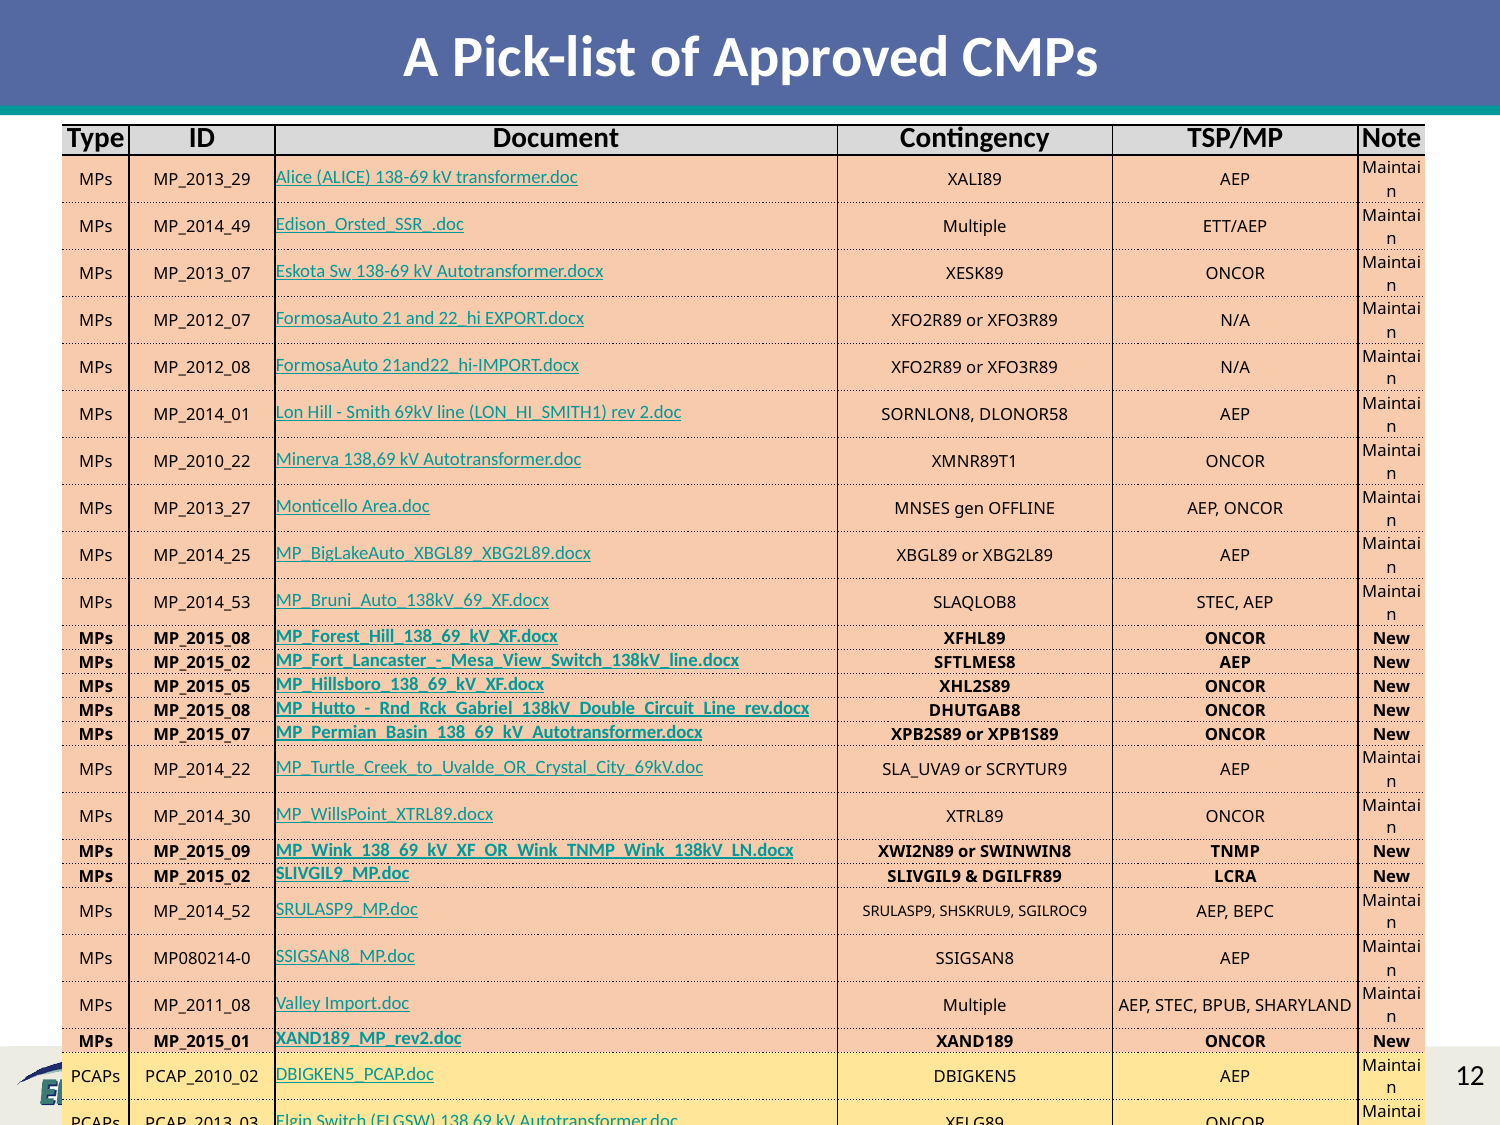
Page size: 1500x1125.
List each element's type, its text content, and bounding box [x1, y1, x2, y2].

table_cell New [1359, 697, 1425, 721]
table_cell XFHL89 [838, 625, 1112, 649]
table_cell MP_Hillsboro_138_69_kV_XF.docx [276, 673, 837, 697]
table_cell N/A [1113, 343, 1357, 390]
text_box A Pick-list of Approved CMPs [0, 10, 1500, 88]
table_cell SLIVGIL9 & DGILFR89 [838, 863, 1112, 887]
table_cell AEP [1113, 531, 1357, 578]
table_cell MP_BigLakeAuto_XBGL89_XBG2L89.docx [276, 531, 837, 578]
table_cell MP_Bruni_Auto_138kV_69_XF.docx [276, 578, 837, 625]
table_cell MPs [62, 887, 128, 934]
table_cell ONCOR [1113, 697, 1357, 721]
table_header Type [62, 126, 128, 154]
table_cell ONCOR [1113, 625, 1357, 649]
table_cell MPs [62, 981, 128, 1028]
table_cell MP_2014_49 [130, 202, 274, 249]
table_cell New [1359, 649, 1425, 673]
table_cell MPs [62, 531, 128, 578]
table_cell MP_Hutto_-_Rnd_Rck_Gabriel_138kV_Double_Circuit_Line_rev.docx [276, 697, 837, 721]
table_cell ONCOR [1113, 721, 1357, 745]
table_cell Maintain [1359, 578, 1425, 625]
table_header Contingency [838, 126, 1112, 154]
table_cell AEP, ONCOR [1113, 484, 1357, 531]
table_cell MP_2015_05 [130, 673, 274, 697]
table_cell MP080214-0 [130, 934, 274, 981]
table_cell Valley Import.doc [276, 981, 837, 1028]
table_cell MP_2013_07 [130, 249, 274, 296]
table_cell New [1359, 863, 1425, 887]
table_cell XFO2R89 or XFO3R89 [838, 343, 1112, 390]
table_cell ONCOR [1113, 1028, 1357, 1052]
table_cell New [1359, 673, 1425, 697]
table_cell MP_Forest_Hill_138_69_kV_XF.docx [276, 625, 837, 649]
table_cell Lon Hill - Smith 69kV line (LON_HI_SMITH1) rev 2.doc [276, 390, 837, 437]
table_cell XWI2N89 or SWINWIN8 [838, 839, 1112, 863]
table_cell AEP, BEPC [1113, 887, 1357, 934]
table_cell LCRA [1113, 863, 1357, 887]
table_cell PCAPs [62, 1052, 128, 1099]
table_cell MP_2015_02 [130, 863, 274, 887]
table_cell Maintain [1359, 296, 1425, 343]
table_cell MPs [62, 390, 128, 437]
table_cell MPs [62, 343, 128, 390]
table_cell MP_2014_30 [130, 792, 274, 839]
table_cell MPs [62, 578, 128, 625]
table_cell Elgin Switch (ELGSW) 138 69 kV Autotransformer.doc [276, 1099, 837, 1125]
table_cell SRULASP9, SHSKRUL9, SGILROC9 [838, 887, 1112, 934]
table_cell Maintain [1359, 437, 1425, 484]
table_cell MP_2013_29 [130, 156, 274, 202]
table_cell ONCOR [1113, 673, 1357, 697]
table_cell SSIGSAN8 [838, 934, 1112, 981]
table_cell Maintain [1359, 745, 1425, 792]
table_cell ONCOR [1113, 437, 1357, 484]
table_cell Monticello Area.doc [276, 484, 837, 531]
table_cell New [1359, 1028, 1425, 1048]
table_cell SORNLON8, DLONOR58 [838, 390, 1112, 437]
table_cell Alice (ALICE) 138-69 kV transformer.doc [276, 156, 837, 202]
table_cell TNMP [1113, 839, 1357, 863]
table_cell Eskota Sw 138-69 kV Autotransformer.docx [276, 249, 837, 296]
table_cell AEP [1113, 390, 1357, 437]
table_cell XALI89 [838, 156, 1112, 202]
table_cell DBIGKEN5 [838, 1052, 1112, 1099]
table_cell MPs [62, 1028, 128, 1052]
table_cell MP_2014_22 [130, 745, 274, 792]
table_cell FormosaAuto 21 and 22_hi EXPORT.docx [276, 296, 837, 343]
table_cell XFO2R89 or XFO3R89 [838, 296, 1112, 343]
table_cell Maintain [1359, 981, 1425, 1028]
table_cell ONCOR [1113, 1099, 1149, 1125]
table_cell Multiple [838, 202, 1112, 249]
table_cell MP_2015_09 [130, 839, 274, 863]
table_cell MPs [62, 484, 128, 531]
table_cell SLA_UVA9 or SCRYTUR9 [838, 745, 1112, 792]
table_cell AEP [1113, 649, 1357, 673]
table_cell MPs [62, 249, 128, 296]
table_cell MPs [62, 296, 128, 343]
table_cell MP_Turtle_Creek_to_Uvalde_OR_Crystal_City_69kV.doc [276, 745, 837, 792]
table_cell Maintain [1359, 887, 1425, 934]
table_cell AEP [1113, 934, 1357, 981]
table_cell XBGL89 or XBG2L89 [838, 531, 1112, 578]
table_cell SLAQLOB8 [838, 578, 1112, 625]
table_cell MP_2015_02 [130, 649, 274, 673]
table_cell MP_2014_25 [130, 531, 274, 578]
table_cell XAND189 [838, 1028, 1112, 1052]
table_cell MPs [62, 202, 128, 249]
table_cell Maintain [1359, 249, 1425, 296]
table_cell MP_2015_07 [130, 721, 274, 745]
table_cell ONCOR [1113, 792, 1357, 839]
table_cell SSIGSAN8_MP.doc [276, 934, 837, 981]
table_cell New [1359, 721, 1425, 745]
table_cell New [1359, 839, 1425, 863]
table_cell MPs [62, 437, 128, 484]
table_cell Maintain [1359, 156, 1425, 202]
table_cell Maintain [1359, 934, 1425, 981]
table_header ID [130, 126, 274, 154]
table_cell MNSES gen OFFLINE [838, 484, 1112, 531]
table_cell AEP [1113, 1052, 1149, 1099]
table_cell MP_2011_08 [130, 981, 274, 1028]
table_cell XESK89 [838, 249, 1112, 296]
table_cell MPs [62, 792, 128, 839]
table_cell SLIVGIL9_MP.doc [276, 863, 837, 887]
table_cell New [1359, 625, 1425, 649]
table_cell Maintain [1359, 390, 1425, 437]
table_cell SFTLMES8 [838, 649, 1112, 673]
table_cell MPs [62, 839, 128, 863]
table_cell MP_2015_08 [130, 625, 274, 649]
table_cell MPs [62, 649, 128, 673]
table_cell Edison_Orsted_SSR_.doc [276, 202, 837, 249]
table_cell ETT/AEP [1113, 202, 1357, 249]
table_cell PCAPs [62, 1099, 128, 1125]
table_cell MPs [62, 156, 128, 202]
table_cell Maintain [1359, 484, 1425, 531]
table_cell XPB2S89 or XPB1S89 [838, 721, 1112, 745]
table_cell FormosaAuto 21and22_hi-IMPORT.docx [276, 343, 837, 390]
table_cell DHUTGAB8 [838, 697, 1112, 721]
table_cell MP_2010_22 [130, 437, 274, 484]
table_header TSP/MP [1113, 126, 1357, 154]
table_header Document [276, 126, 837, 154]
table_cell XAND189_MP_rev2.doc [276, 1028, 837, 1052]
table_cell AEP, STEC, BPUB, SHARYLAND [1113, 981, 1357, 1028]
table_cell MPs [62, 721, 128, 745]
table_cell MPs [62, 863, 128, 887]
table_cell Maintain [1359, 531, 1425, 578]
table_cell Maintain [1359, 202, 1425, 249]
table_cell PCAP_2010_02 [130, 1052, 274, 1099]
table_cell XHL2S89 [838, 673, 1112, 697]
table_cell SRULASP9_MP.doc [276, 887, 837, 934]
table_cell XMNR89T1 [838, 437, 1112, 484]
table_cell Minerva 138,69 kV Autotransformer.doc [276, 437, 837, 484]
table_cell AEP [1113, 156, 1357, 202]
picture [9, 1046, 62, 1113]
table_cell MP_2013_27 [130, 484, 274, 531]
table_cell XELG89 [838, 1099, 1112, 1125]
table_cell DBIGKEN5_PCAP.doc [276, 1052, 837, 1099]
table_cell MPs [62, 934, 128, 981]
table_cell MP_Wink_138_69_kV_XF_OR_Wink_TNMP_Wink_138kV_LN.docx [276, 839, 837, 863]
table_cell MP_WillsPoint_XTRL89.docx [276, 792, 837, 839]
table_cell MP_2015_01 [130, 1028, 274, 1052]
table_cell AEP [1113, 745, 1357, 792]
table_cell ONCOR [1113, 249, 1357, 296]
table_cell MP_Fort_Lancaster_-_Mesa_View_Switch_138kV_line.docx [276, 649, 837, 673]
table_cell MP_2012_08 [130, 343, 274, 390]
table_cell MP_2014_53 [130, 578, 274, 625]
table_cell Maintain [1359, 343, 1425, 390]
table_cell MP_Permian_Basin_138_69_kV_Autotransformer.docx [276, 721, 837, 745]
table_cell STEC, AEP [1113, 578, 1357, 625]
table_cell MP_2012_07 [130, 296, 274, 343]
table_cell MP_2014_01 [130, 390, 274, 437]
table_cell Multiple [838, 981, 1112, 1028]
table_cell N/A [1113, 296, 1357, 343]
slide_number 12 [1149, 1048, 1500, 1125]
table_cell Maintain [1359, 792, 1425, 839]
table_cell MPs [62, 697, 128, 721]
table_cell PCAP_2013_03 [130, 1099, 274, 1125]
table_cell XTRL89 [838, 792, 1112, 839]
table_cell MPs [62, 673, 128, 697]
table_cell MPs [62, 625, 128, 649]
table_cell MP_2015_08 [130, 697, 274, 721]
table_header Note [1359, 126, 1425, 154]
table_cell MPs [62, 745, 128, 792]
table_cell MP_2014_52 [130, 887, 274, 934]
